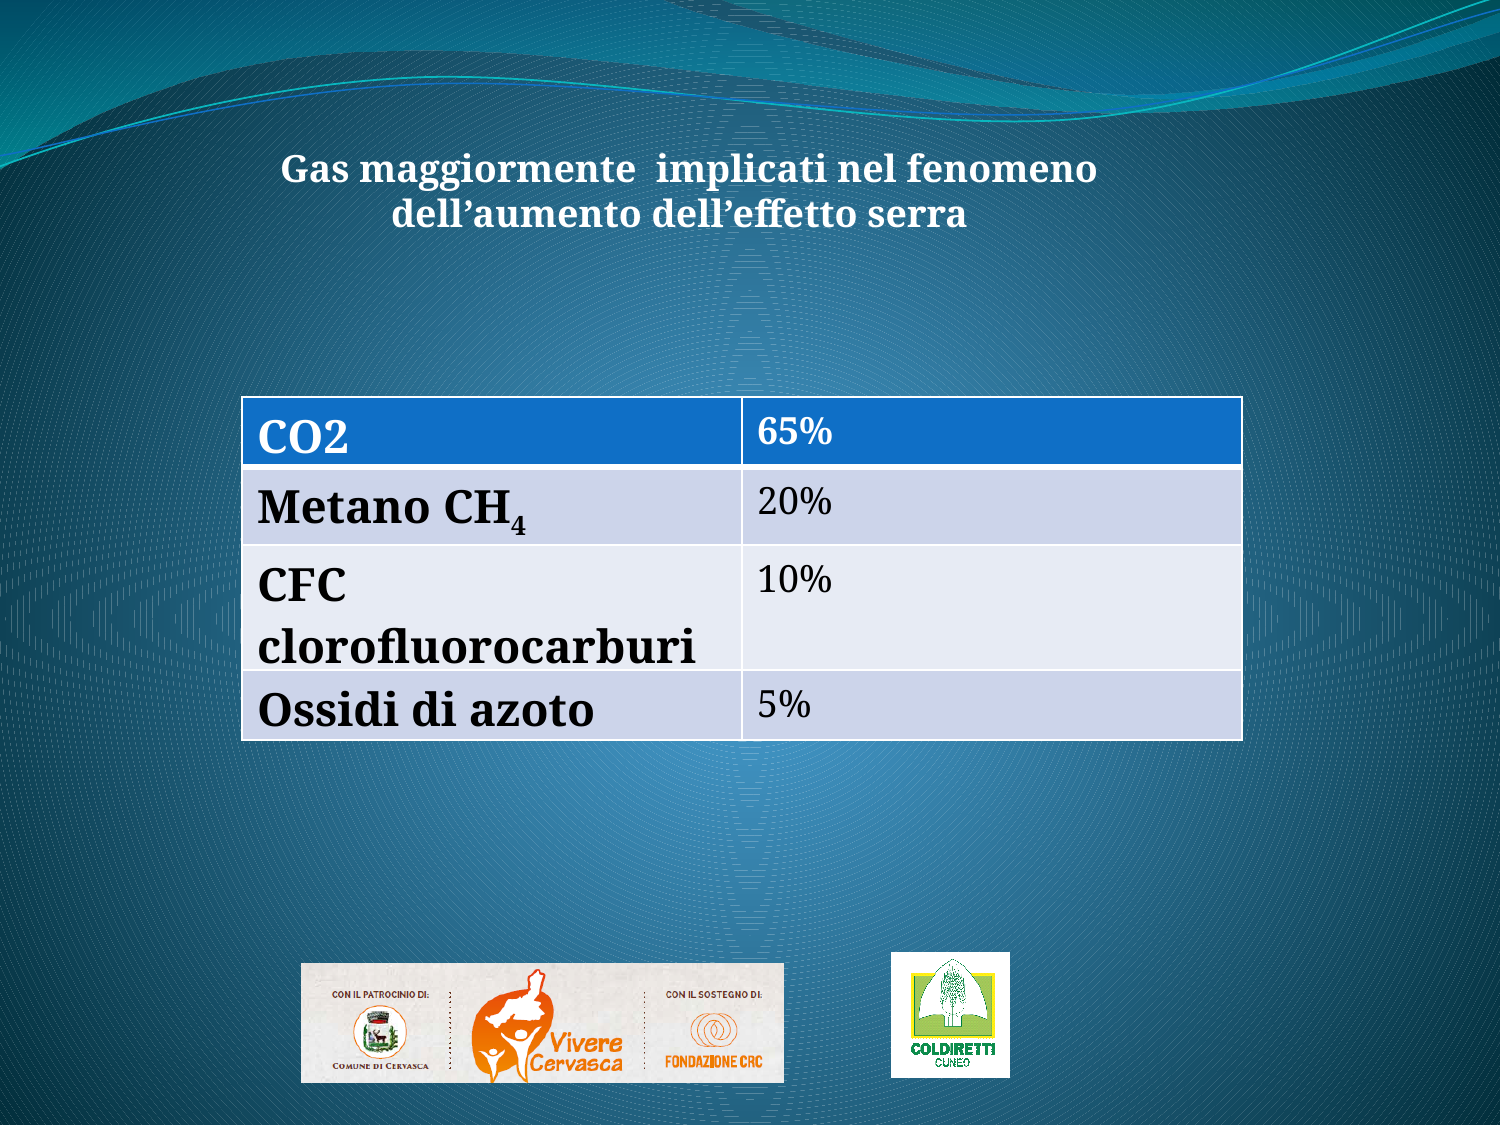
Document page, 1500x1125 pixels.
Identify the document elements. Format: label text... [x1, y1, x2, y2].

table_cell 5% [743, 671, 1241, 739]
text_box Gas maggiormente implicati nel fenomeno dell’aumento dell’effetto serra [253, 137, 1125, 396]
table_cell Metano CH4 [243, 470, 741, 544]
table_cell 20% [743, 470, 1241, 544]
table_header CO2 [243, 398, 741, 464]
table_cell CFC clorofluorocarburi [243, 546, 741, 669]
picture [891, 951, 1010, 1078]
table_cell Ossidi di azoto [243, 671, 741, 739]
table_cell 10% [743, 546, 1241, 669]
picture [300, 963, 785, 1083]
table_header 65% [743, 398, 1241, 464]
